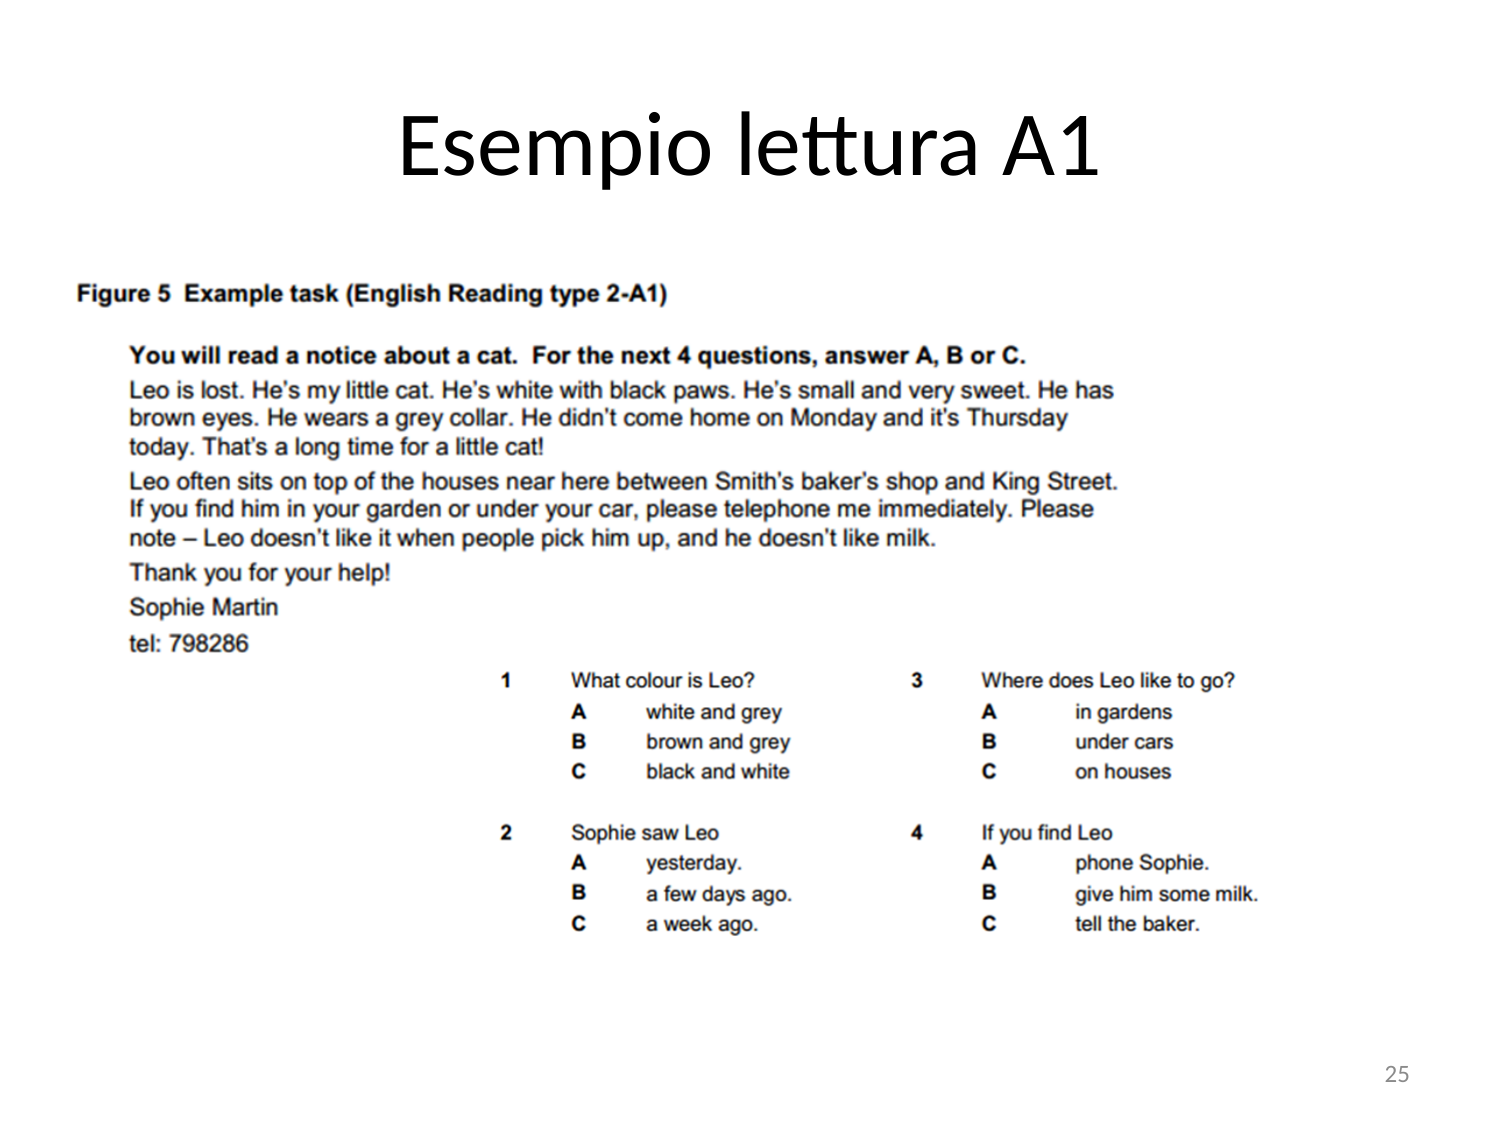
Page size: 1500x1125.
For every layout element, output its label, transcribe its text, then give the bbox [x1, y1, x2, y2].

title Esempio lettura A1 [75, 45, 1425, 233]
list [52, 266, 1129, 681]
slide_number 25 [1074, 1042, 1425, 1103]
picture [478, 656, 1368, 960]
